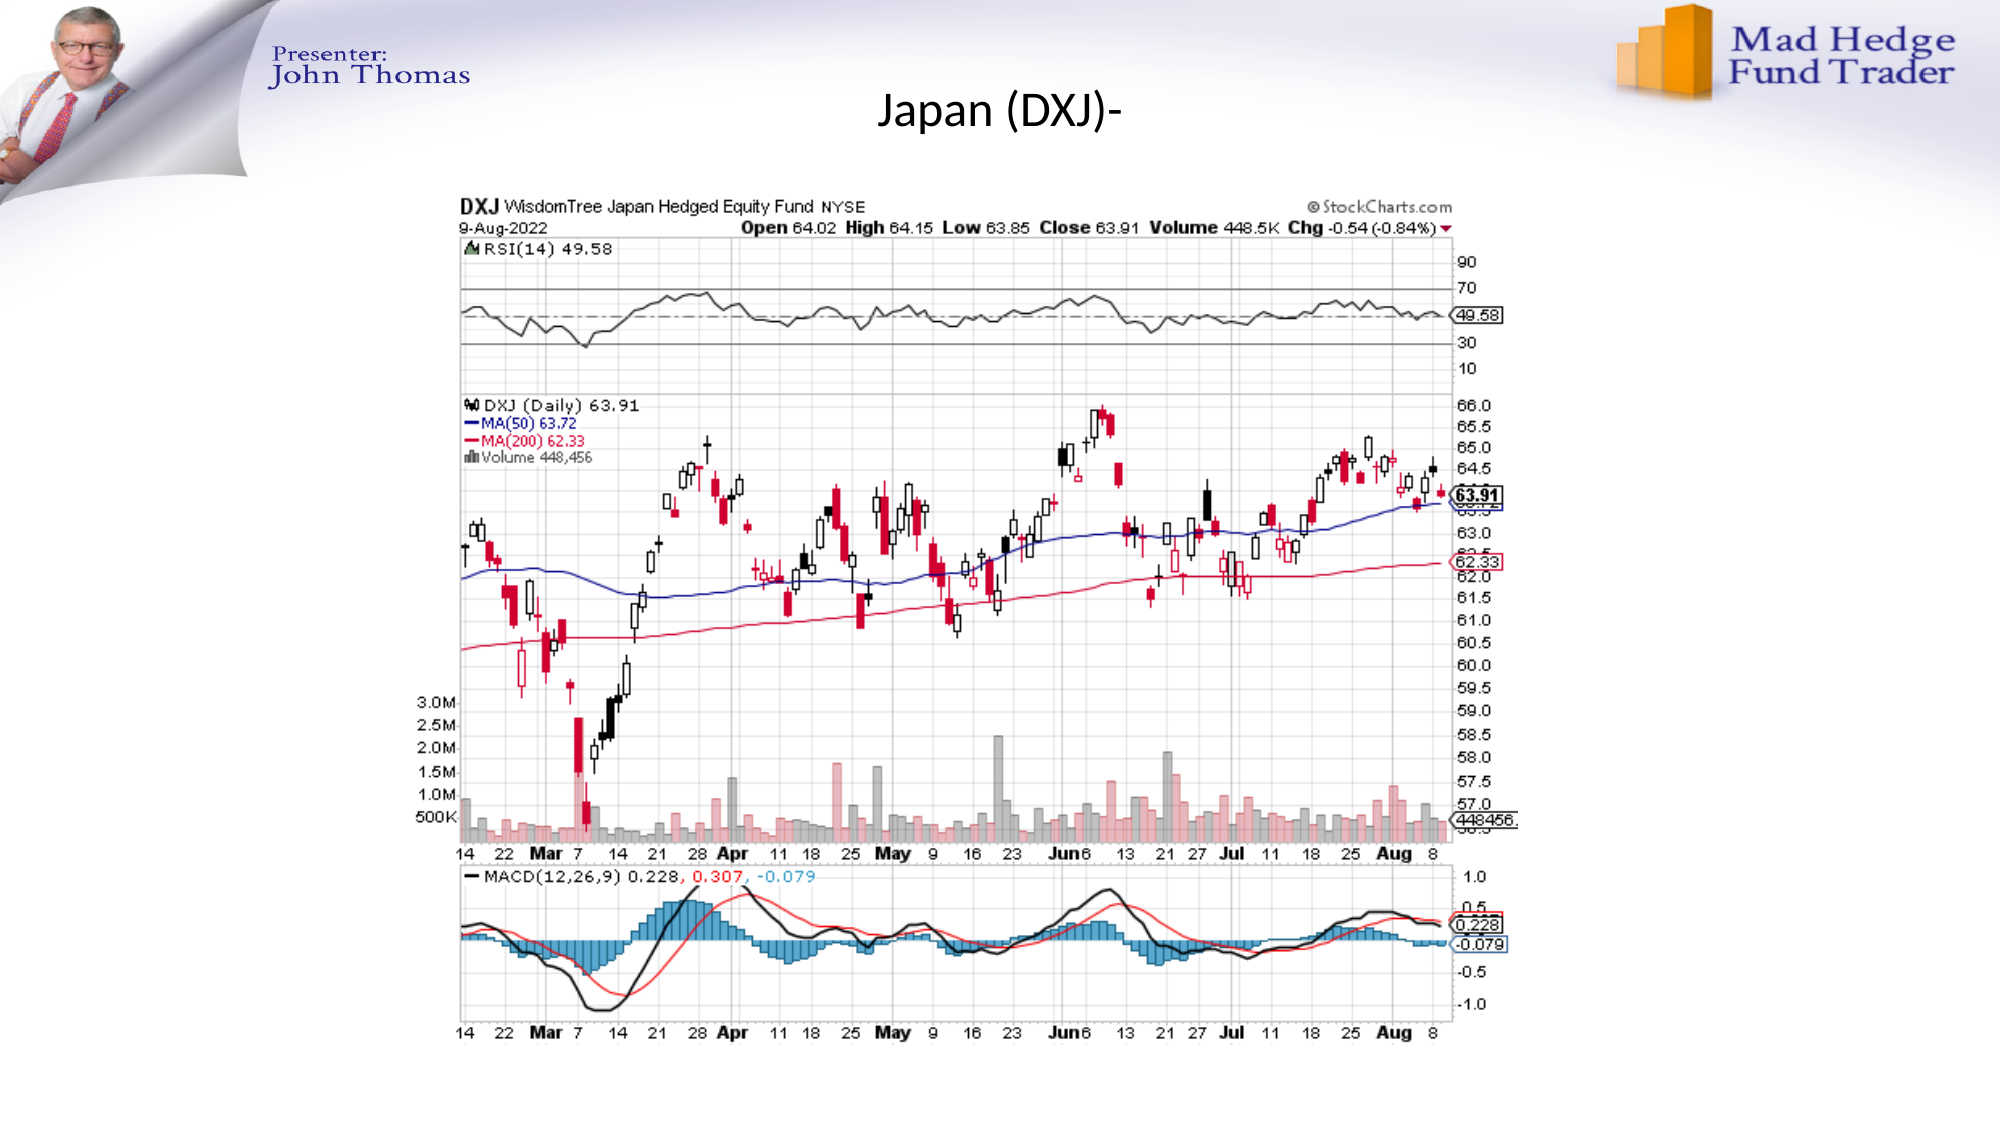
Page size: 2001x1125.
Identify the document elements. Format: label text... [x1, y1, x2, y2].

picture [0, 0, 2000, 1047]
title Japan (DXJ)- [324, 50, 1675, 213]
